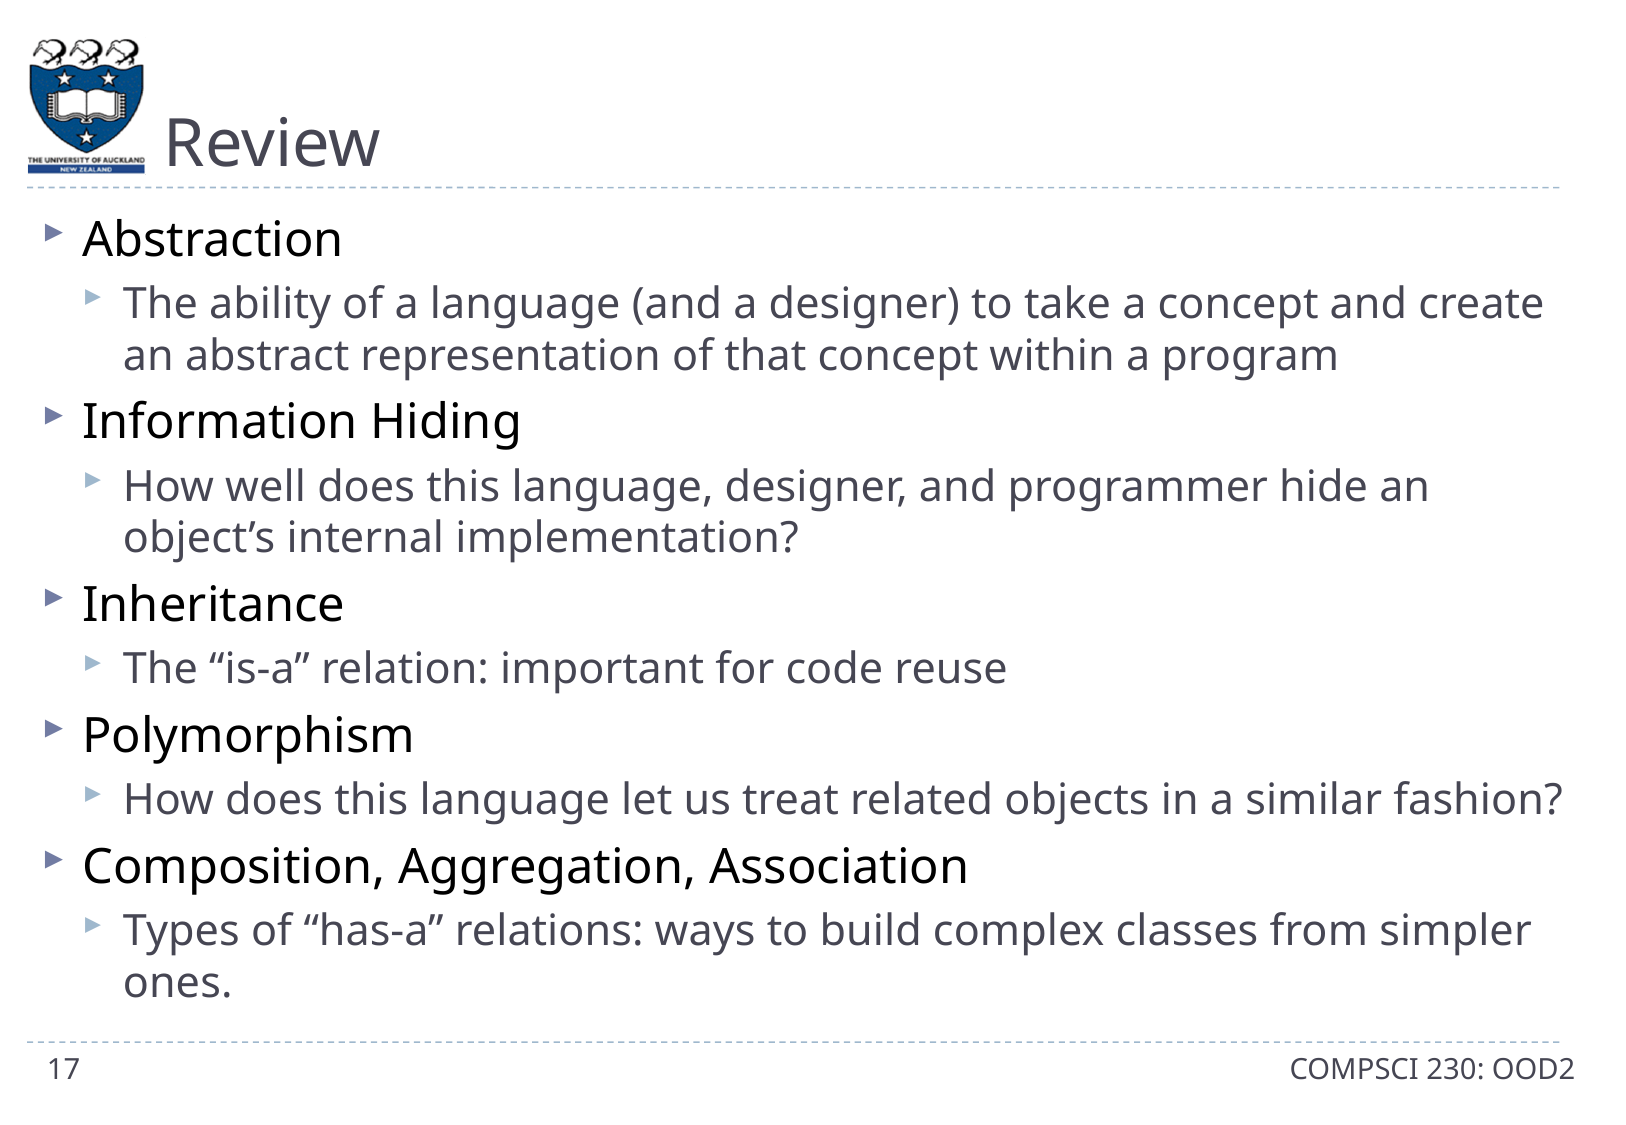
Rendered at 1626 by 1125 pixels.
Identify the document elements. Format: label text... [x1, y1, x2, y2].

picture [27, 37, 146, 175]
title Review [148, 24, 1582, 188]
slide_number COMPSCI 230: OOD2 [1183, 1042, 1591, 1103]
list Abstraction The ability of a language (and a designer) to take a concept and create an abstract representation of that concept within a program Information Hiding How well does this language, designer, and programmer hide an object’s internal implementation? Inheritance The “is-a” relation: important for code reuse Polymorphism How does this language let us treat related objects in a similar fashion? Composition, Aggregation, Association Types of “has-a” relations: ways to build complex classes from simpler ones. [27, 200, 1585, 1038]
slide_number 17 [32, 1042, 385, 1103]
